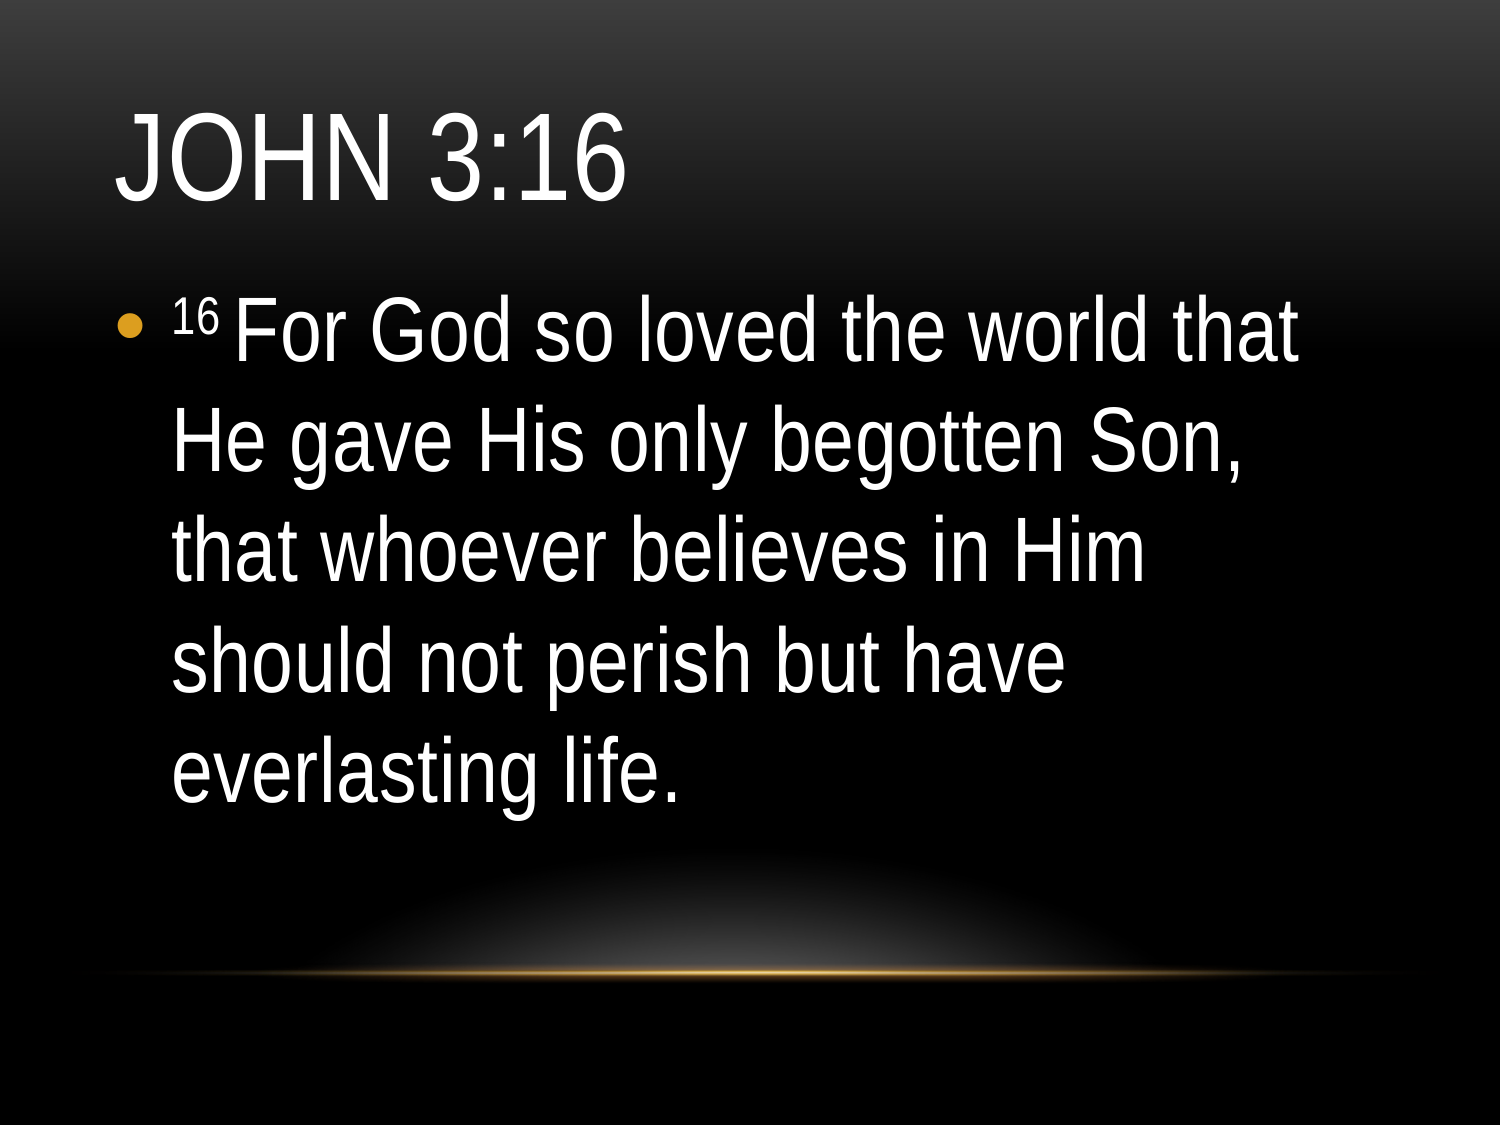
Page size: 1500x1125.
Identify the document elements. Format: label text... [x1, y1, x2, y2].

picture [0, 0, 1500, 1125]
list 16 For God so loved the world that He gave His only begotten Son, that whoever believes in Him should not perish but have everlasting life. [99, 262, 1400, 938]
title John 3:16 [99, 45, 1400, 233]
